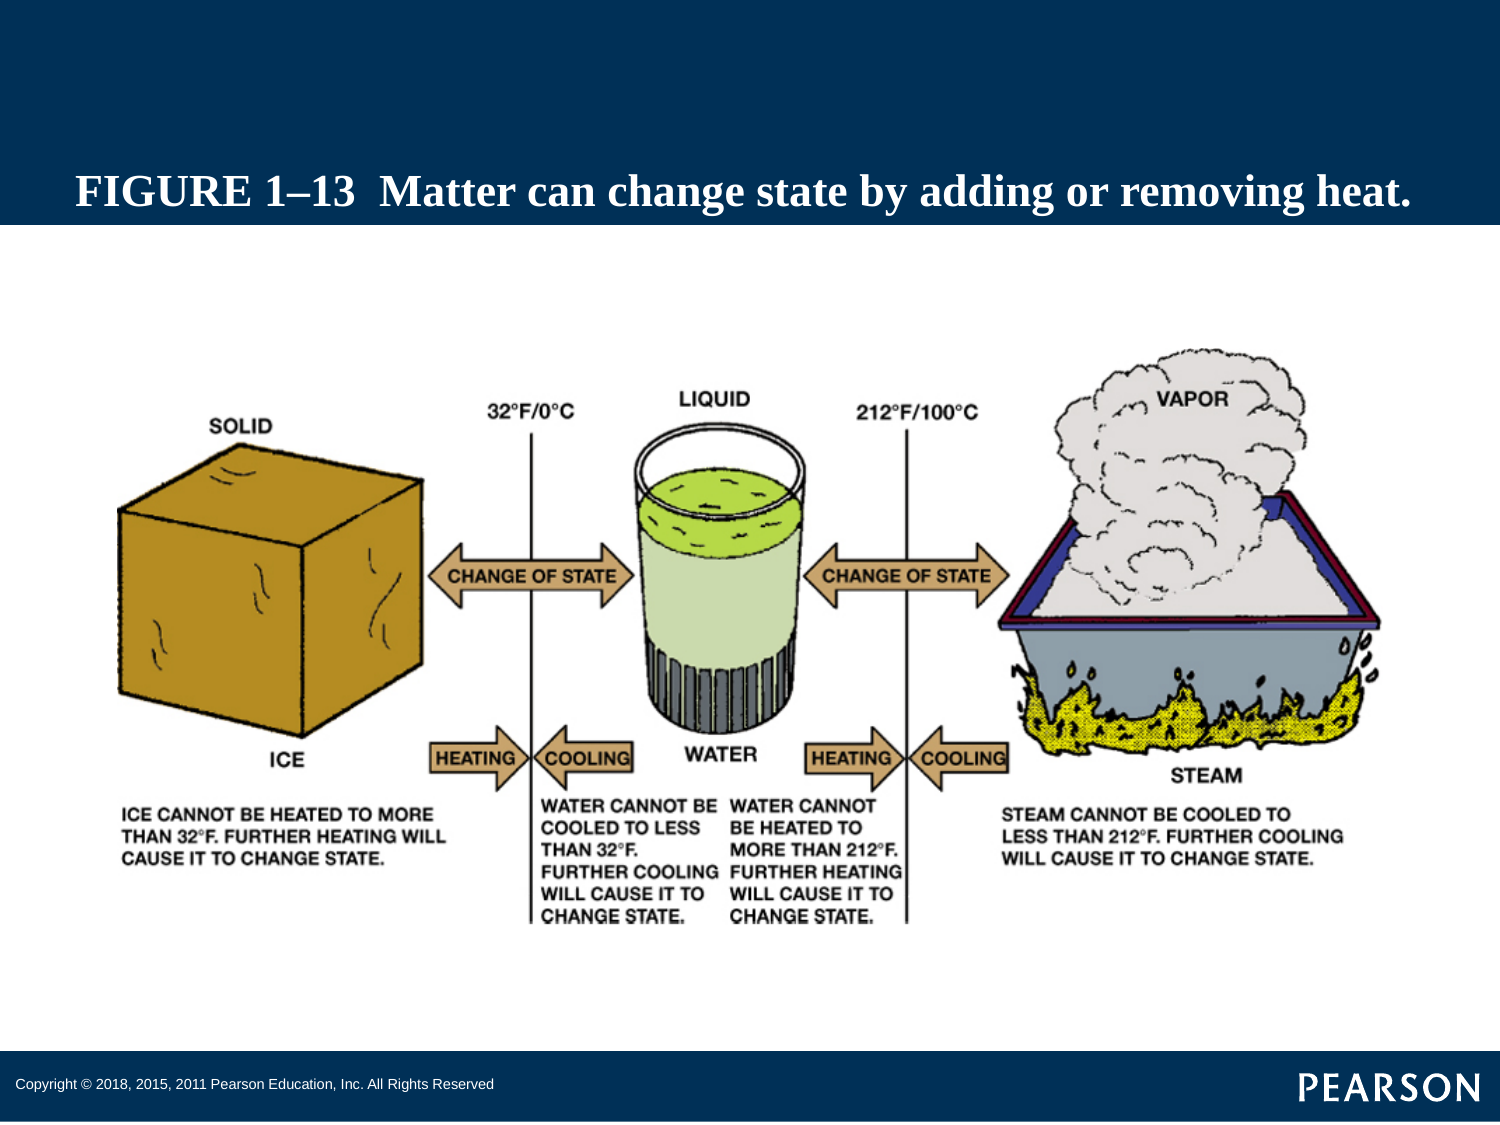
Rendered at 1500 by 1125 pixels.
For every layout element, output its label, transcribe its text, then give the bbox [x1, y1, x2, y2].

picture [116, 348, 1384, 927]
title FIGURE 1–13 Matter can change state by adding or removing heat. [75, 35, 1425, 216]
